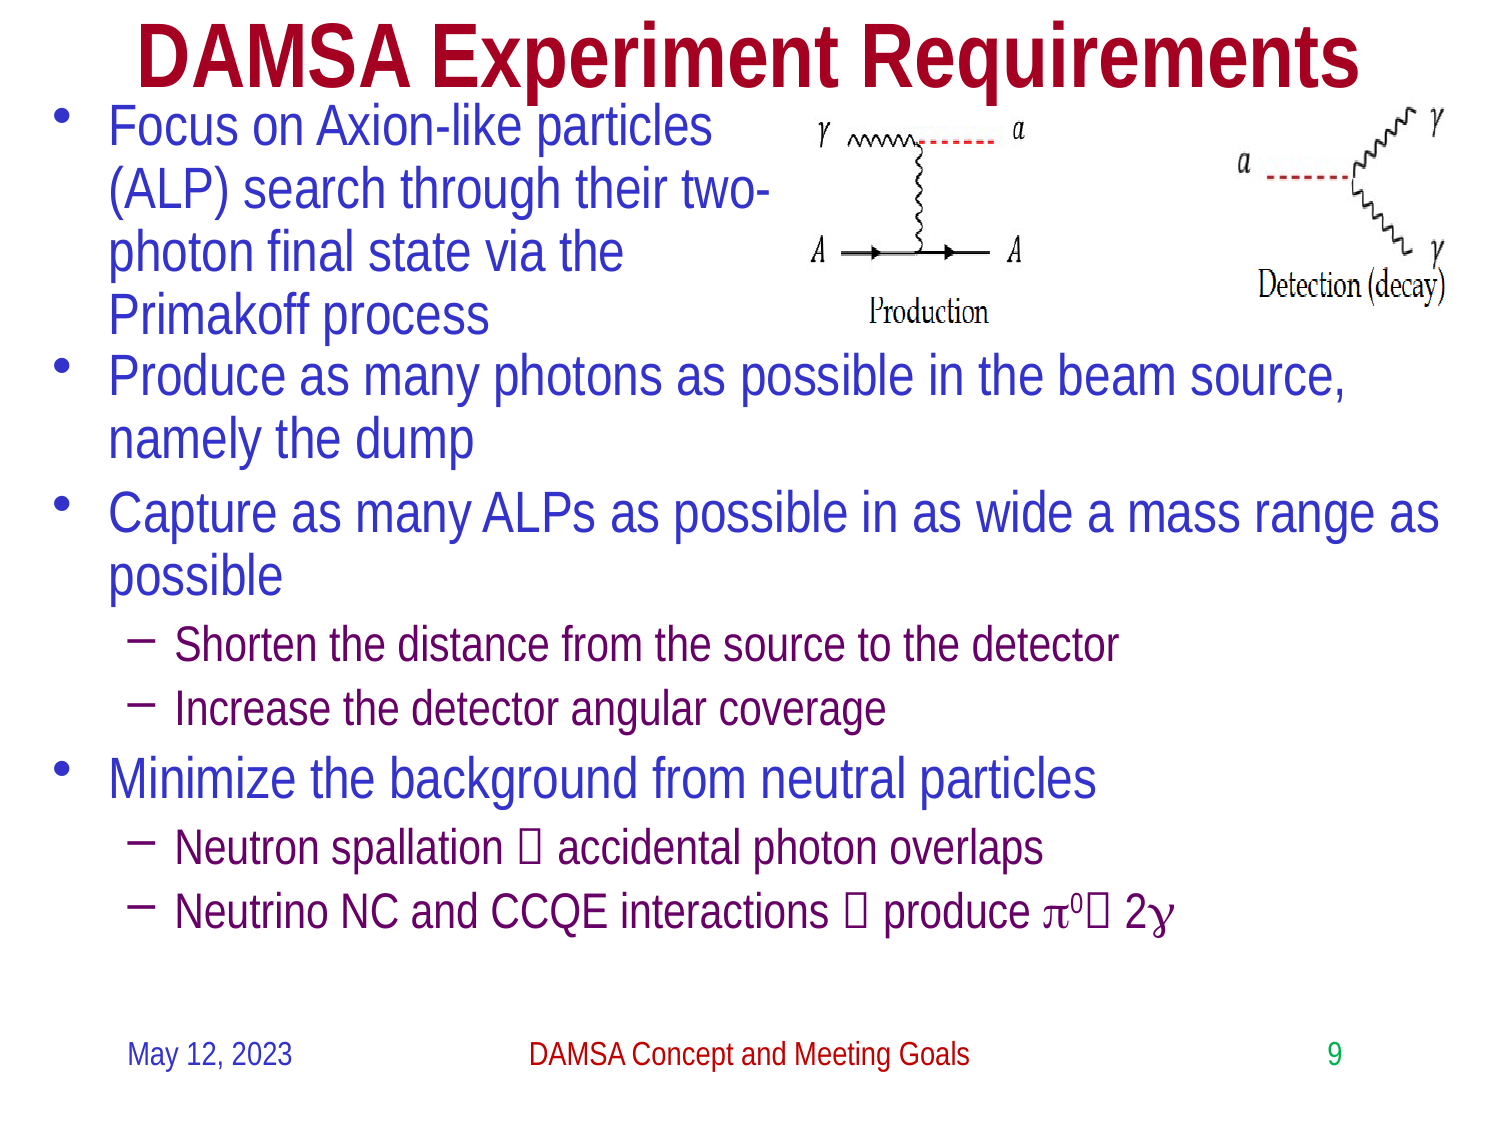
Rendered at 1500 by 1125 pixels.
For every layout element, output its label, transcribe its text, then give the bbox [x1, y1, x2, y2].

list Focus on Axion-like particles (ALP) search through their two- photon final state via the Primakoff process [37, 87, 797, 300]
slide_number 9 [1312, 1025, 1388, 1100]
text_box Produce as many photons as possible in the beam source, namely the dump Capture as many ALPs as possible in as wide a mass range as possible Shorten the distance from the source to the detector Increase the detector angular coverage Minimize the background from neutral particles Neutron spallation  accidental photon overlaps Neutrino NC and CCQE interactions  produce p0 2g [37, 337, 1475, 1025]
title DAMSA Experiment Requirements [87, 0, 1413, 87]
picture [799, 87, 1476, 337]
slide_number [112, 1025, 425, 1100]
footer DAMSA Concept and Meeting Goals [512, 1025, 988, 1100]
